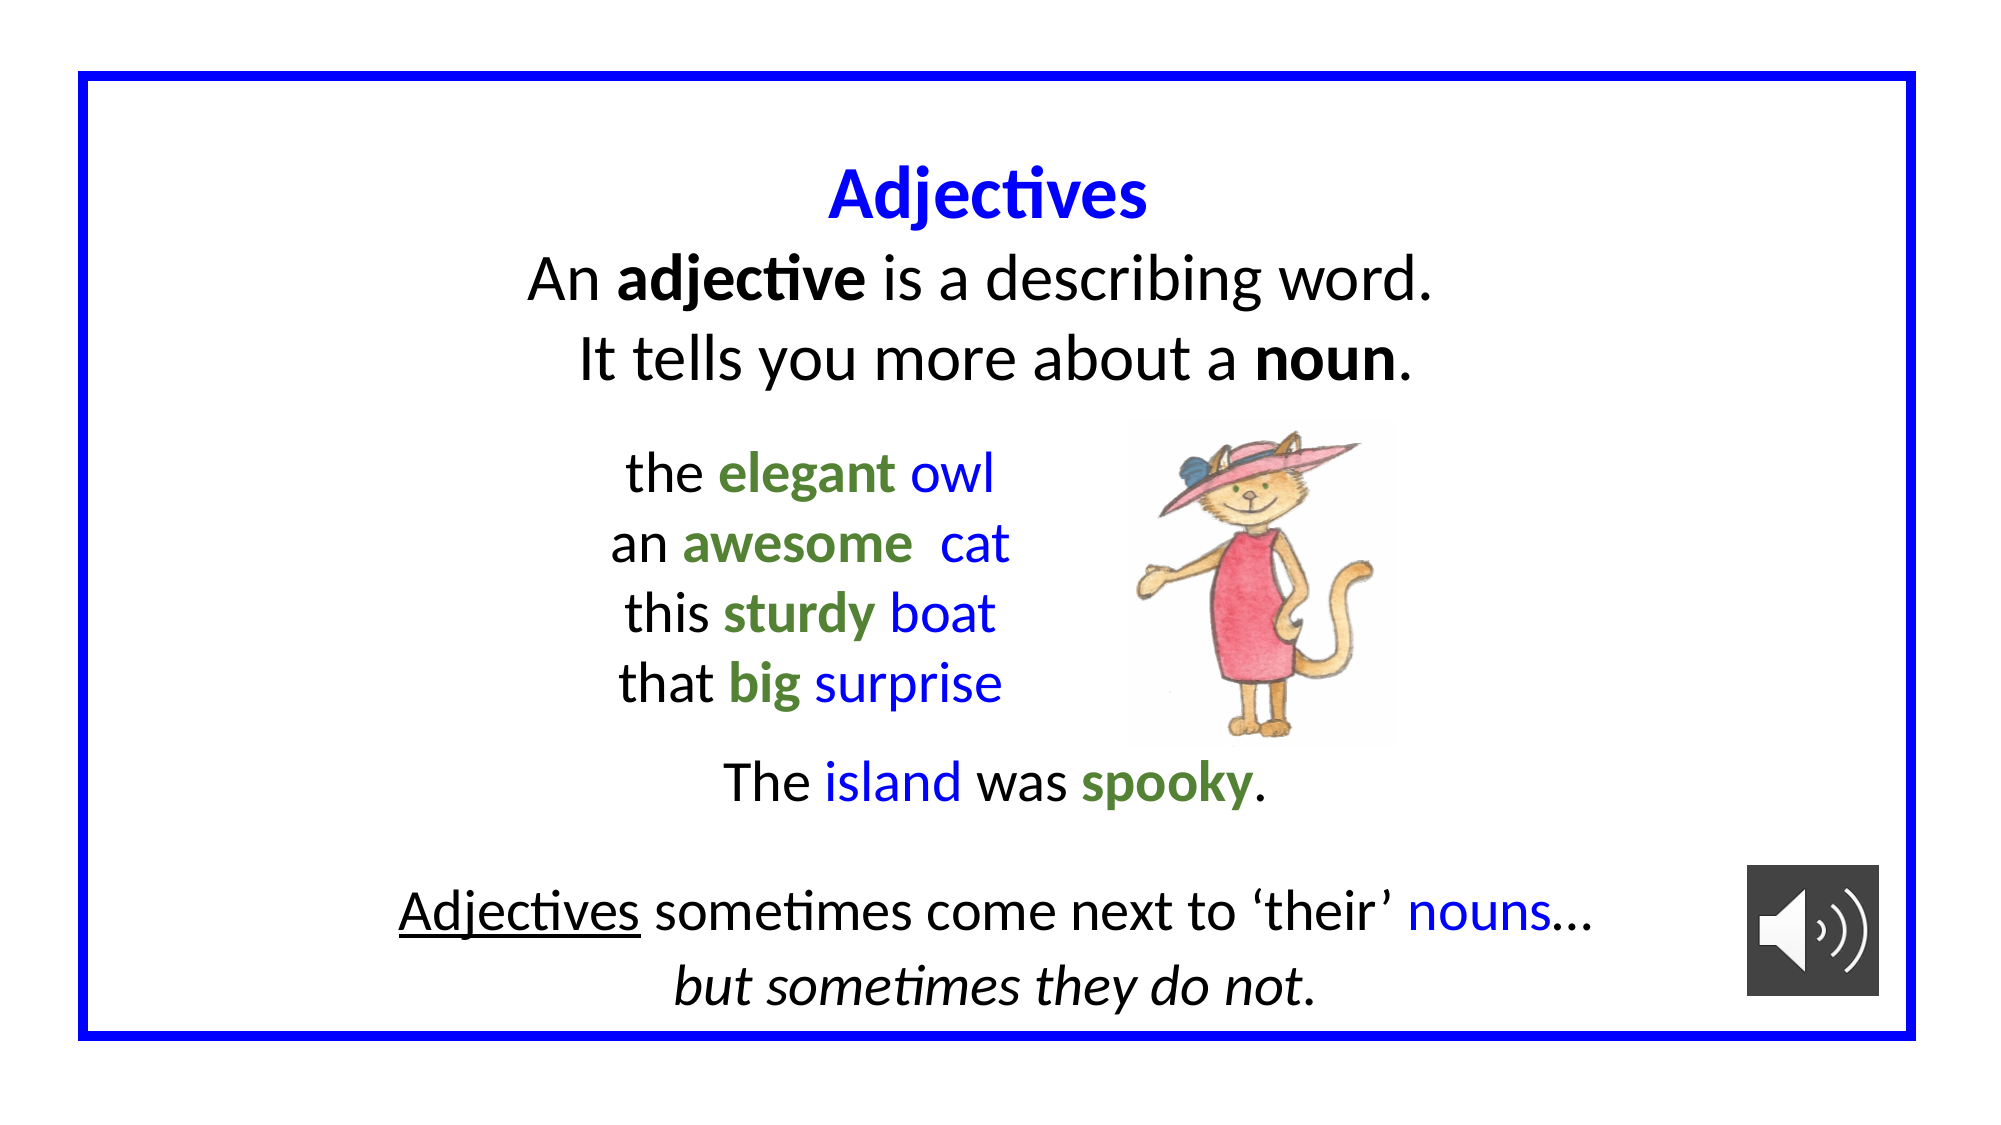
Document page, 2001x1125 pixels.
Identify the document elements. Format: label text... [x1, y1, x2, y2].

picture [1746, 863, 1880, 998]
text_box [82, 75, 1912, 1037]
text_box the elegant owl an awesome cat this sturdy boat that big surprise [514, 427, 1108, 722]
text_box but sometimes they do not. [640, 939, 1352, 1024]
text_box Adjectives sometimes come next to ‘their’ nouns… [378, 864, 1614, 950]
text_box The island was spooky. [673, 736, 1319, 821]
picture [1127, 419, 1399, 748]
